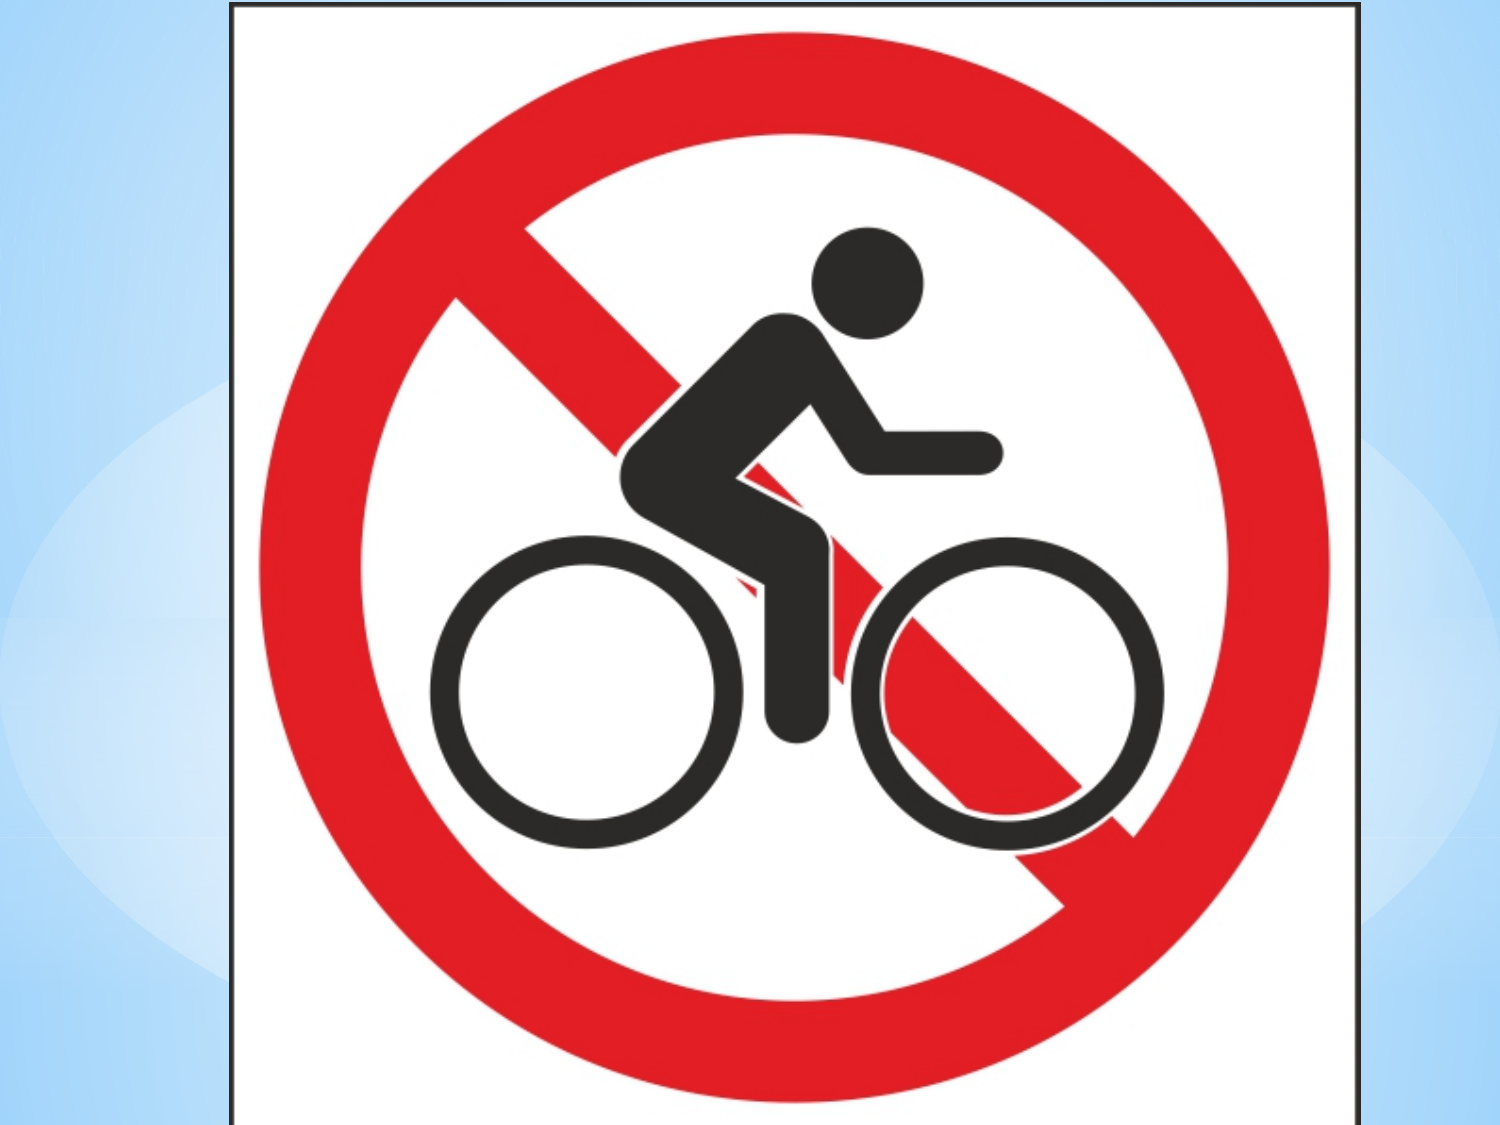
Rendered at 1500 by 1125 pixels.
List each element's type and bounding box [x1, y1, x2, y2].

list [229, 2, 1361, 1125]
